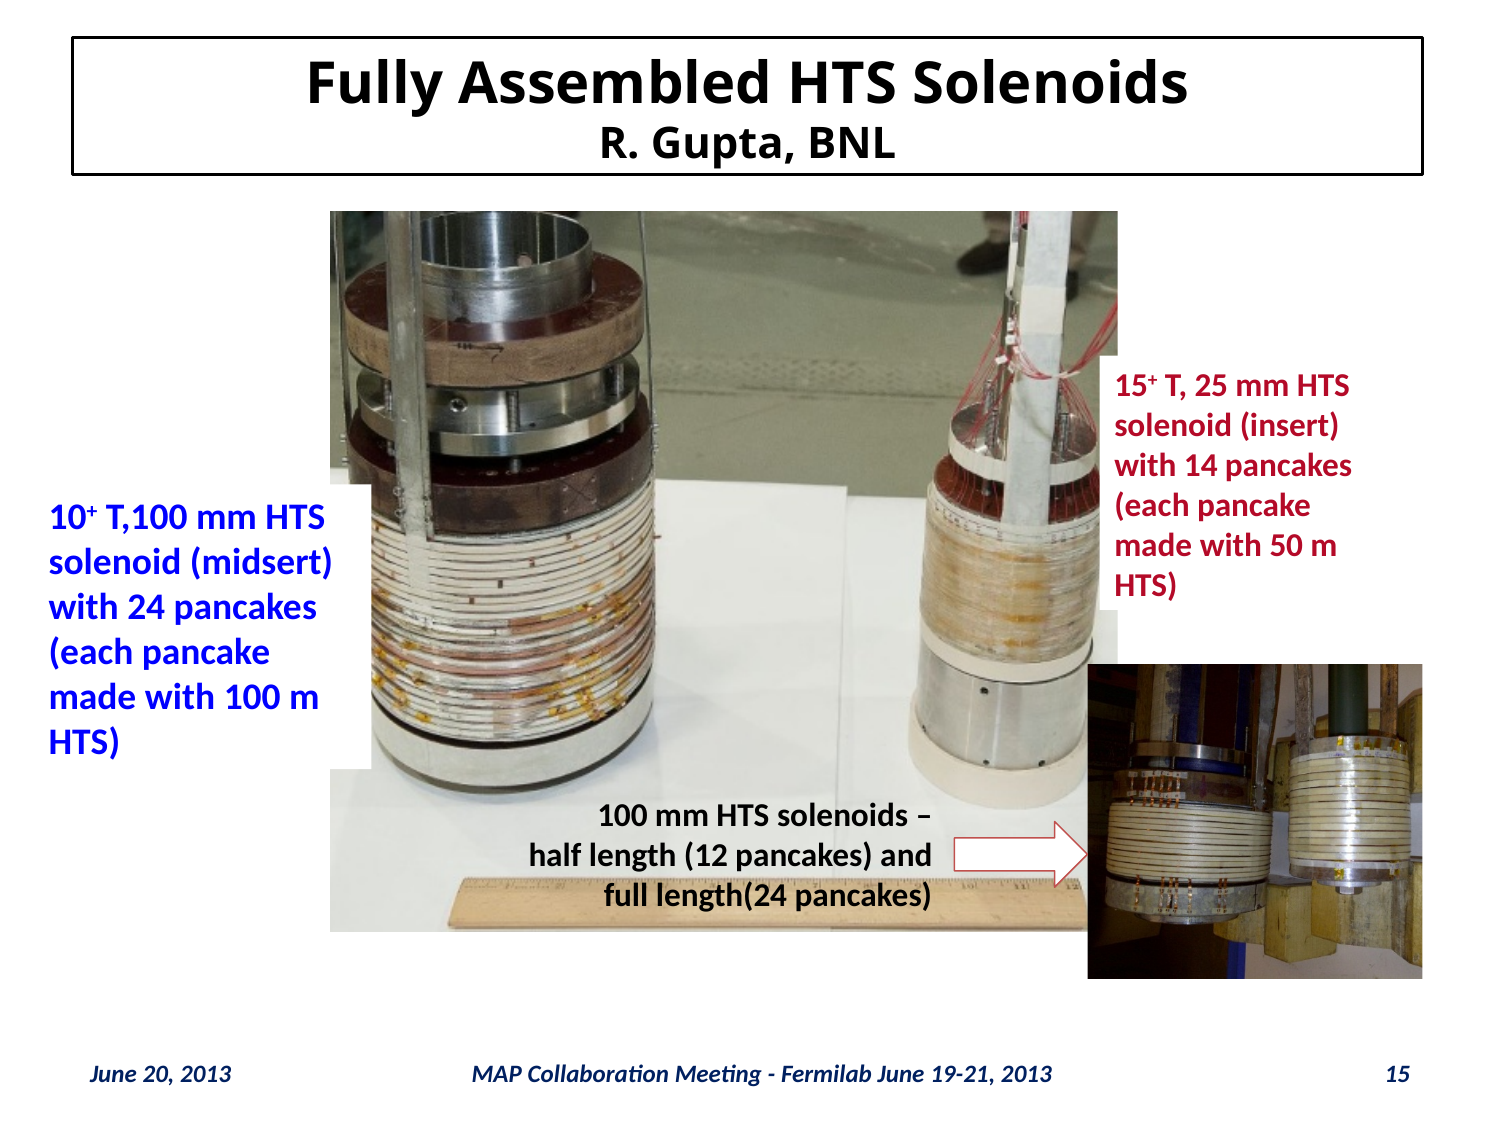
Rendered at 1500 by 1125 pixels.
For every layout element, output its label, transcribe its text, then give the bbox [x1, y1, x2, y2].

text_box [474, 664, 1423, 979]
slide_number 15 [1074, 1042, 1425, 1103]
text_box 10+ T,100 mm HTS solenoid (midsert) with 24 pancakes (each pancake made with 100 m HTS) [33, 484, 324, 770]
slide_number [75, 1042, 425, 1103]
footer MAP Collaboration Meeting - Fermilab June 19-21, 2013 [425, 1042, 1074, 1103]
title Fully Assembled HTS Solenoids R. Gupta, BNL [72, 37, 1423, 175]
picture [329, 211, 1118, 933]
text_box 15+ T, 25 mm HTS solenoid (insert) with 14 pancakes (each pancake made with 50 m HTS) [1124, 355, 1411, 610]
